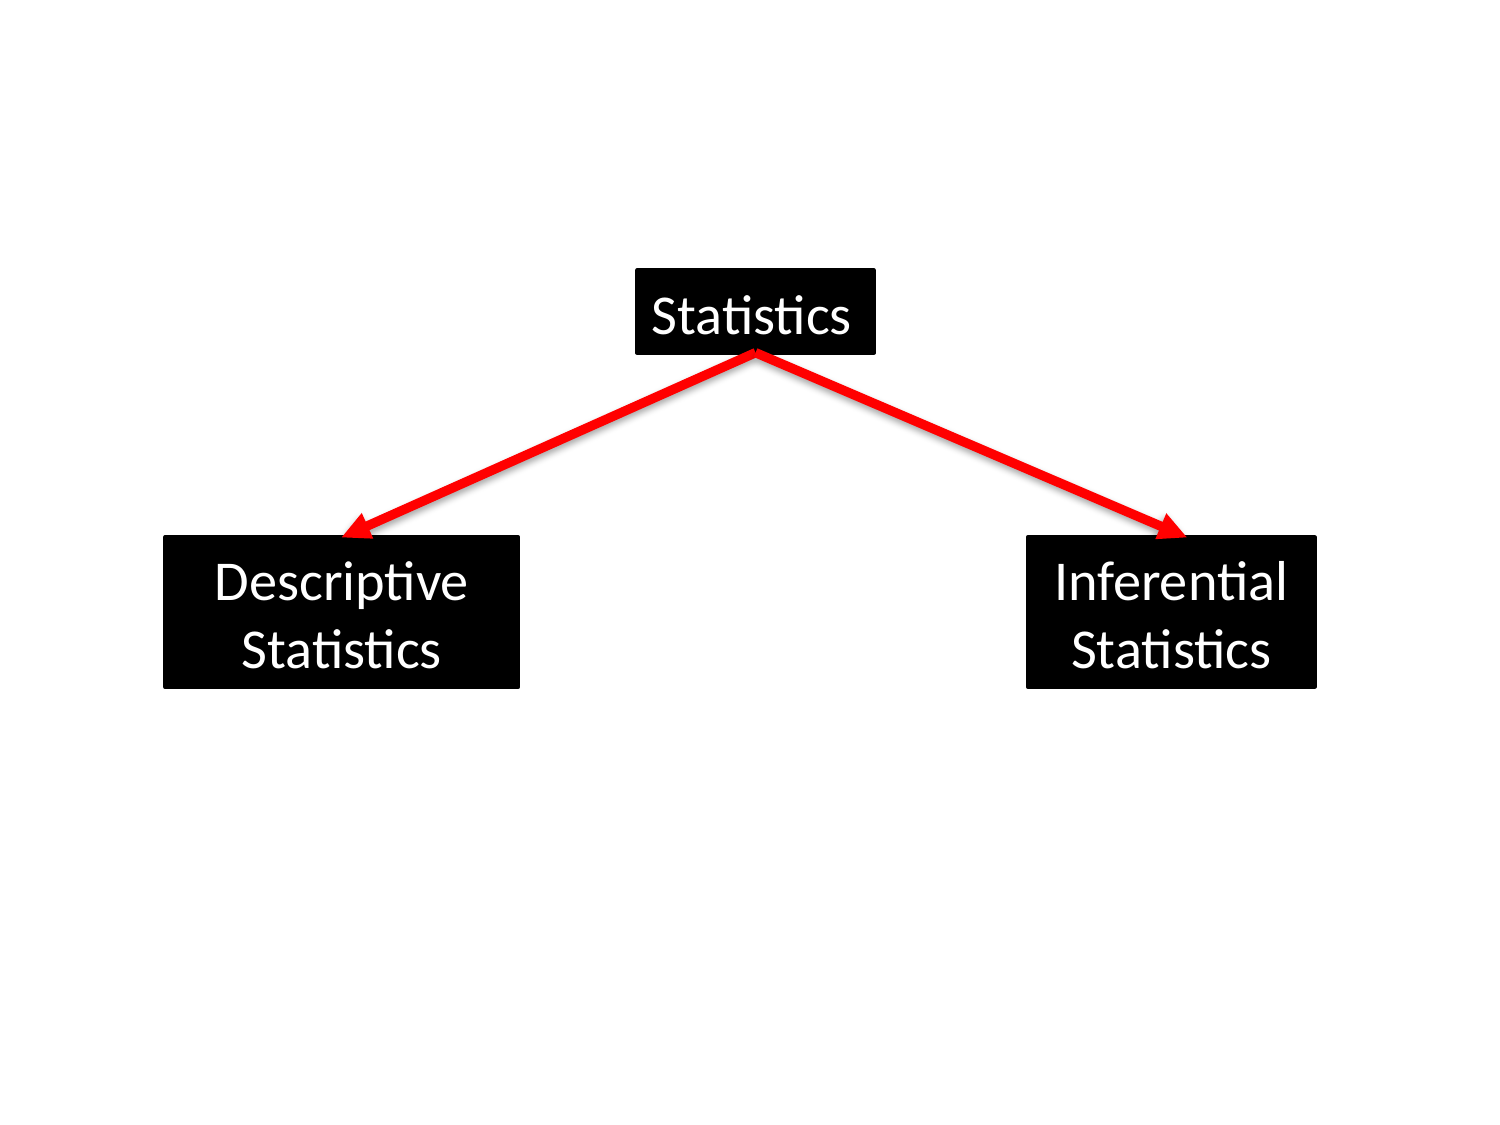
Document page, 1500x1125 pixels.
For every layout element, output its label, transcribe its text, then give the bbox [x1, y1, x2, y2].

text_box Inferential Statistics [1026, 535, 1317, 689]
text_box Statistics [635, 268, 876, 352]
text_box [755, 353, 1187, 538]
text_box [341, 353, 754, 538]
text_box Descriptive Statistics [163, 535, 520, 689]
